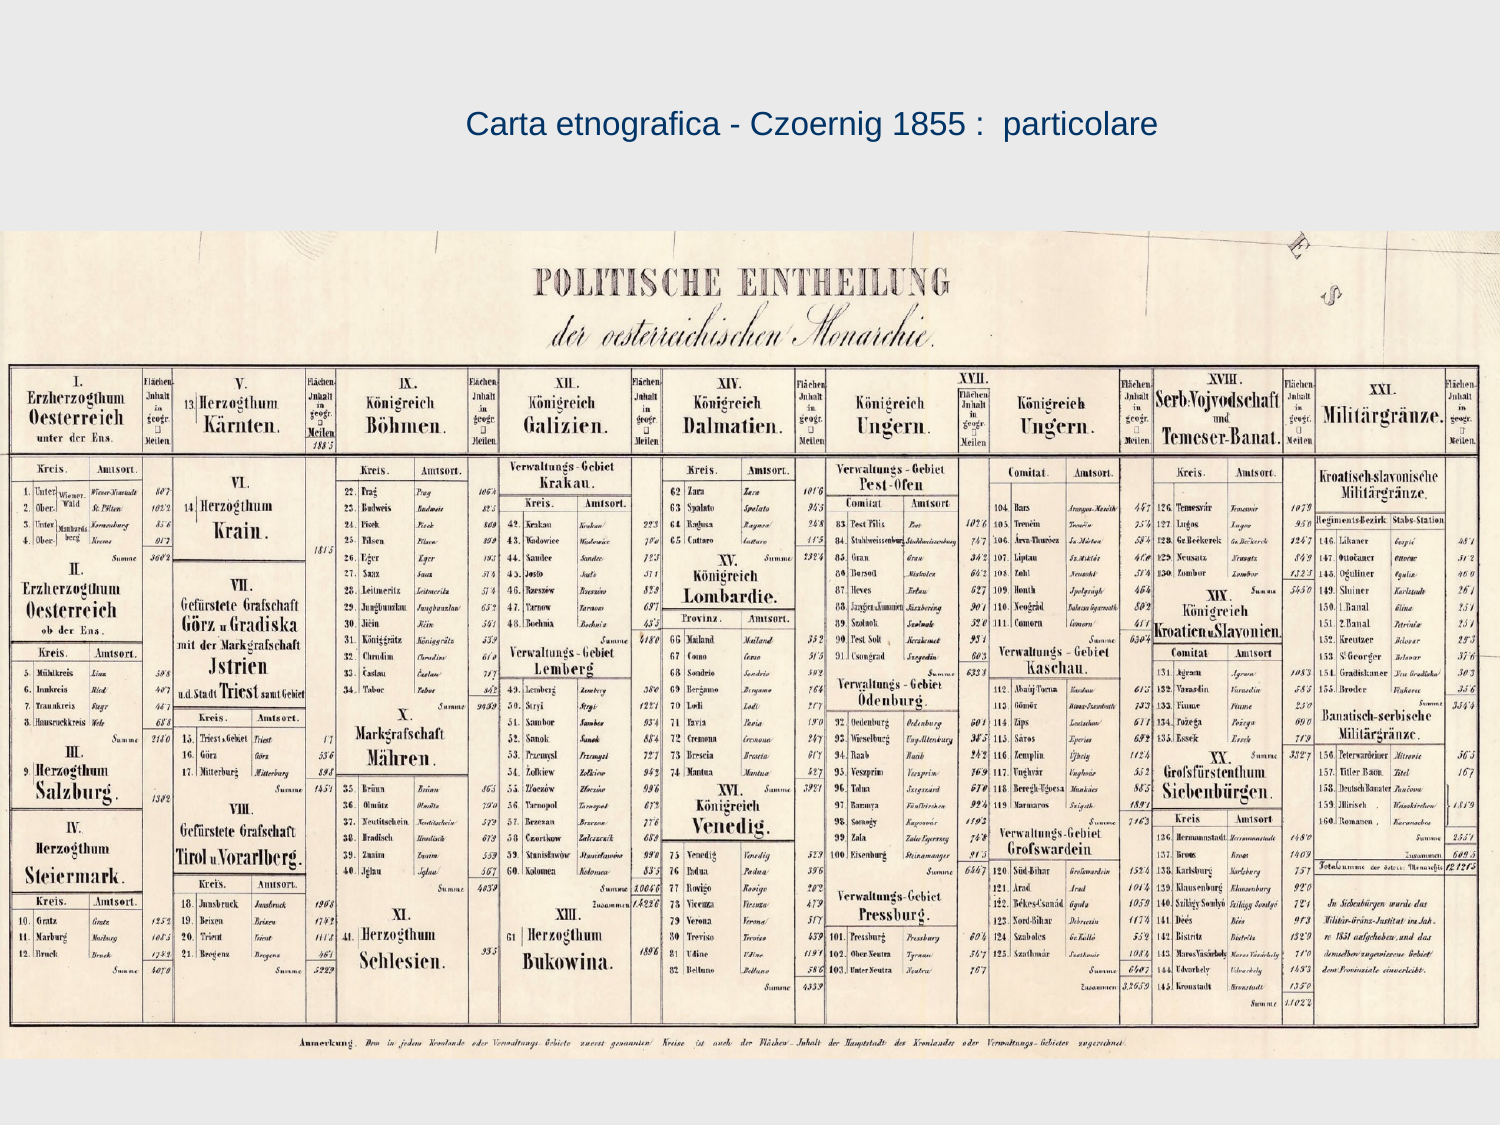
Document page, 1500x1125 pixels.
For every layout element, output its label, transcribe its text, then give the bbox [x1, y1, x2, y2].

title Carta etnografica - Czoernig 1855 : particolare [142, 87, 1482, 150]
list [0, 231, 1500, 1059]
